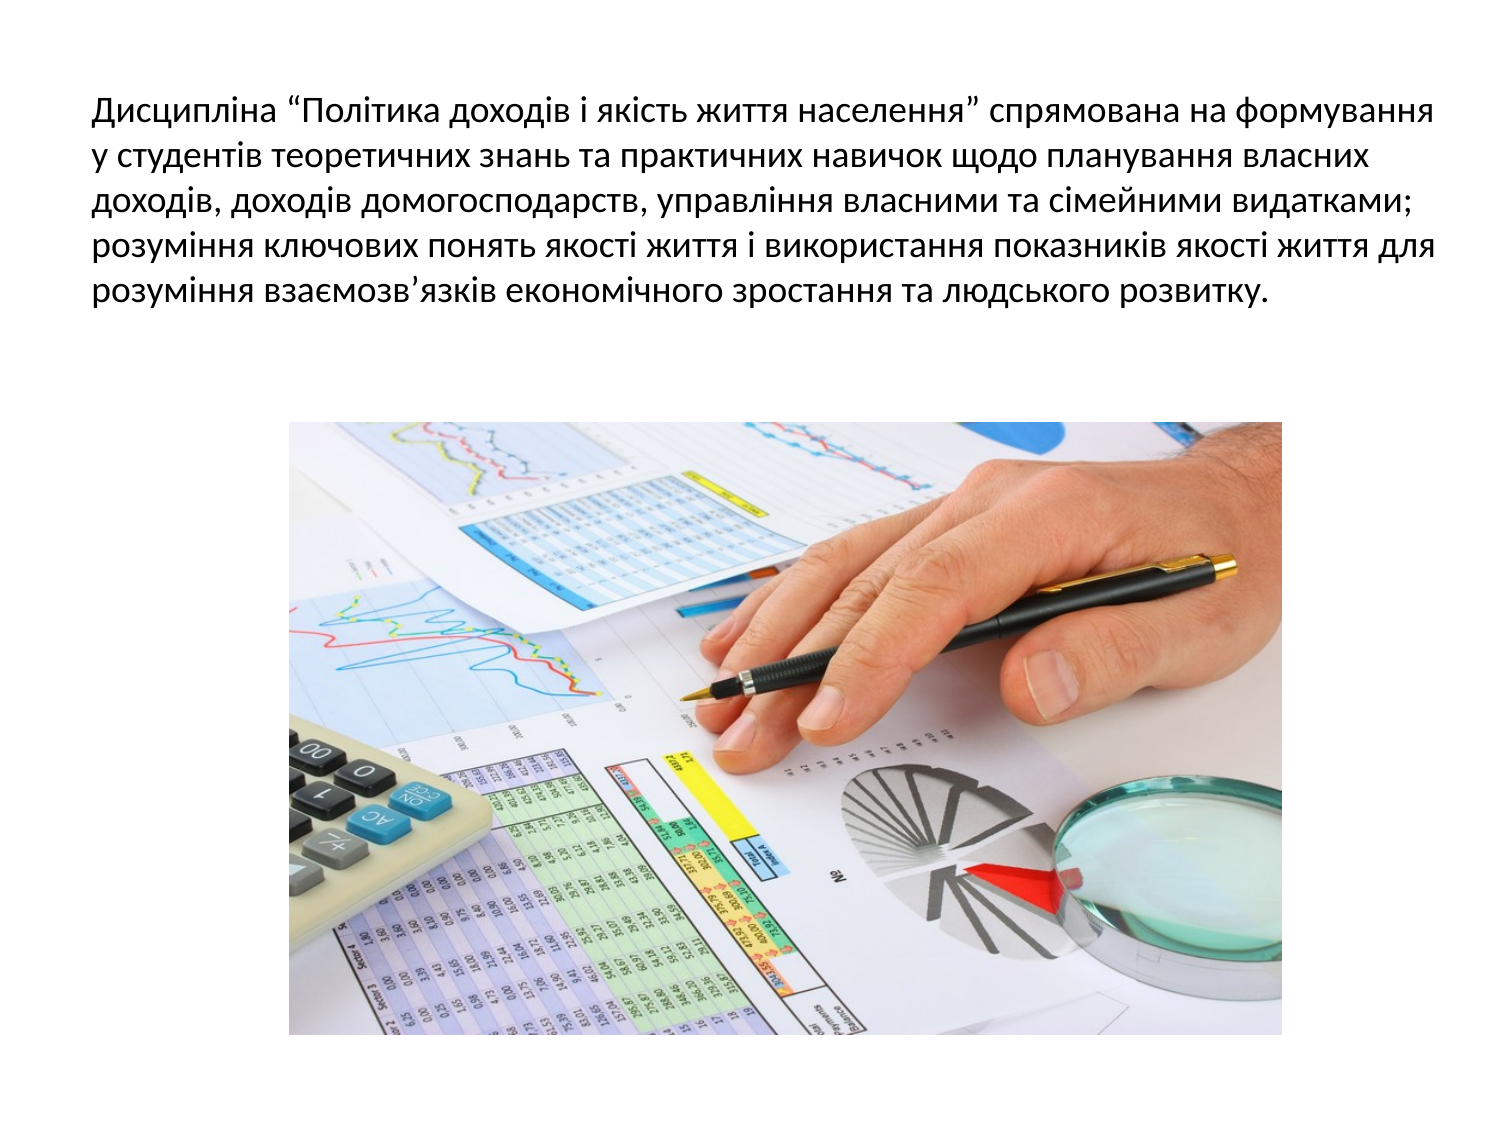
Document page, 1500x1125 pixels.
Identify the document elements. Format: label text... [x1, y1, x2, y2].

picture [288, 422, 1282, 1036]
text_box Дисципліна “Політика доходів і якість життя населення” спрямована на формування у студентів теоретичних знань та практичних навичок щодо планування власних доходів, доходів домогосподарств, управління власними та сімейними видатками; розуміння ключових понять якості життя і використання показників якості життя для розуміння взаємозв’язків економічного зростання та людського розвитку. [76, 78, 1459, 318]
